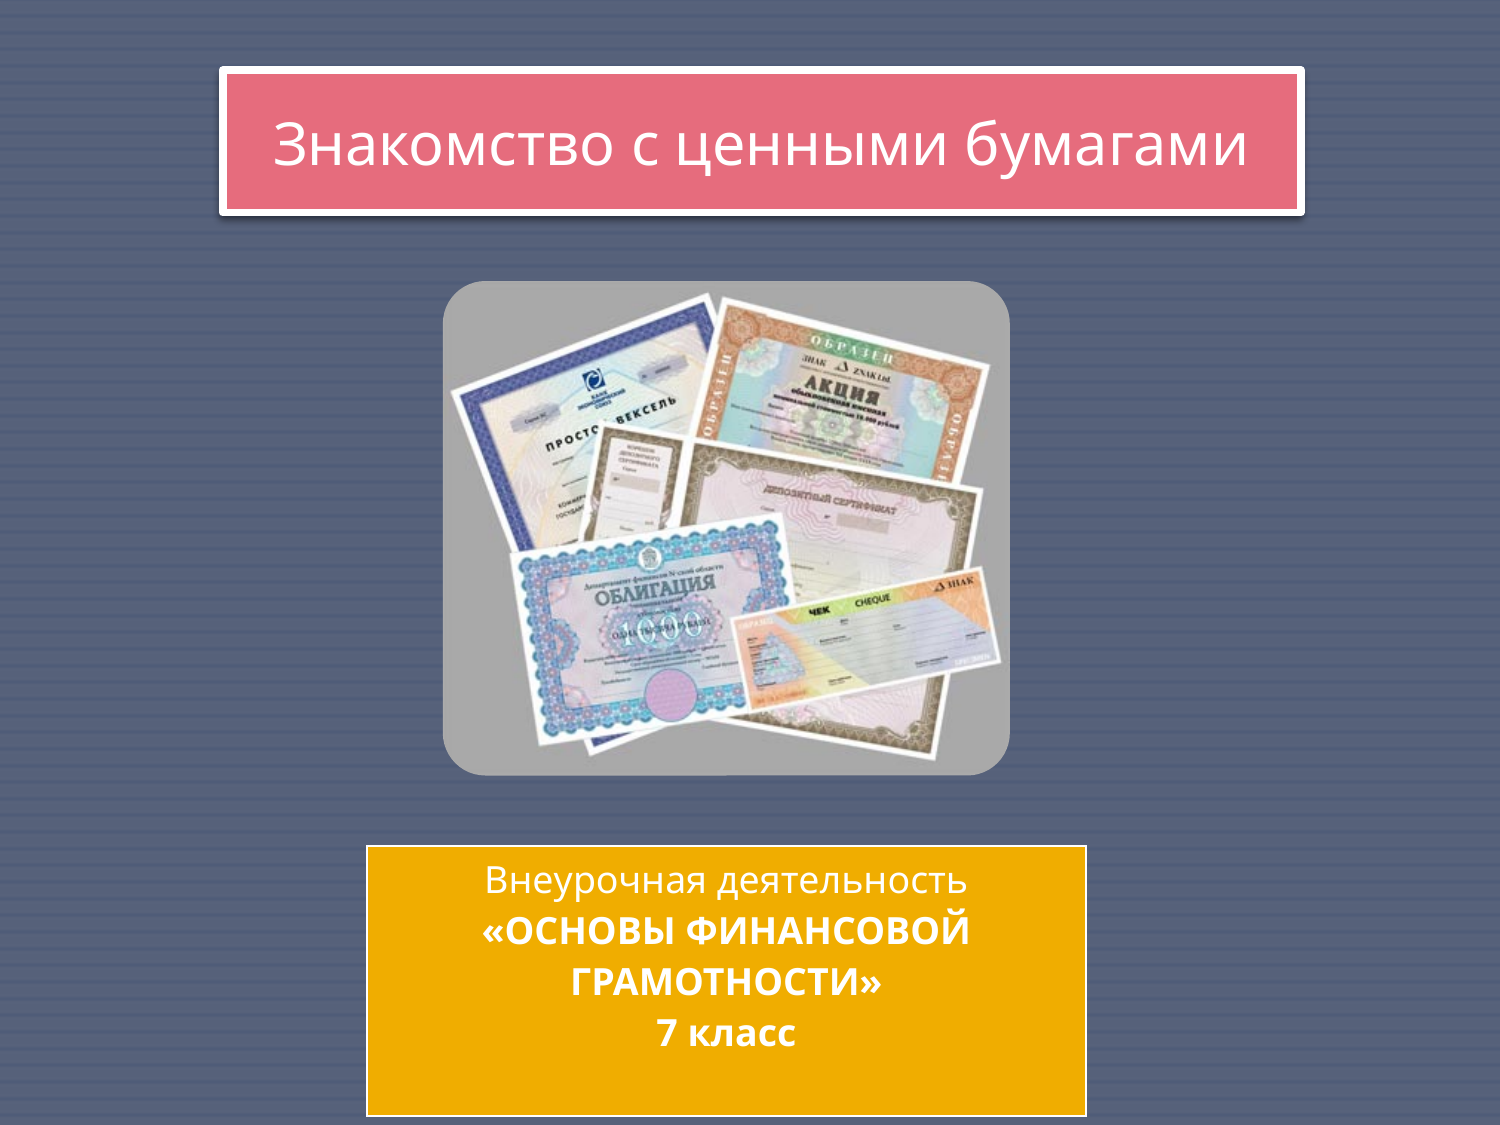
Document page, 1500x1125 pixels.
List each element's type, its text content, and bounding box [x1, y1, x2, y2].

title Знакомство с ценными бумагами [219, 66, 1305, 216]
table_header Внеурочная деятельность «ОСНОВЫ ФИНАНСОВОЙ ГРАМОТНОСТИ» 7 класс [368, 847, 1085, 1115]
picture [442, 280, 1011, 776]
